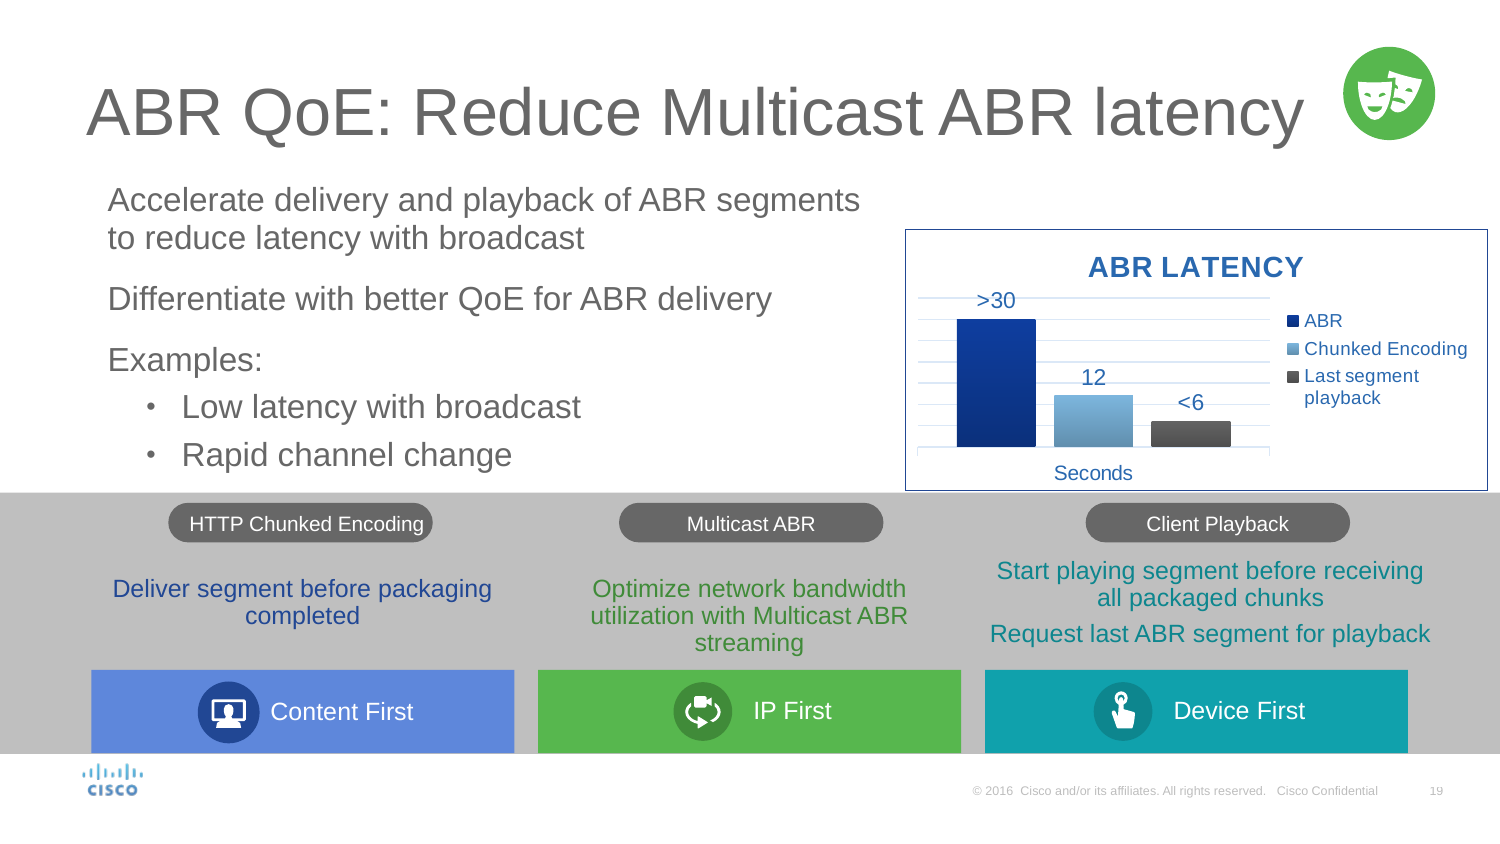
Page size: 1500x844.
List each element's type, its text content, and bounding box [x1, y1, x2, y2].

title ABR QoE: Reduce Multicast ABR latency [71, 55, 1441, 176]
text_box Optimize network bandwidth utilization with Multicast ABR streaming [538, 568, 962, 665]
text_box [91, 669, 515, 754]
picture [77, 758, 149, 803]
text_box Deliver segment before packaging completed [91, 568, 515, 638]
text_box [984, 669, 1409, 754]
chart [905, 229, 1488, 491]
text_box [1085, 502, 1351, 543]
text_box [618, 502, 884, 543]
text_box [537, 669, 962, 754]
text_box [0, 491, 1500, 756]
text_box Start playing segment before receiving all packaged chunks Request last ABR segment for playback [973, 551, 1449, 655]
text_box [168, 502, 433, 543]
list Accelerate delivery and playback of ABR segments to reduce latency with broadcast Differentiate with better QoE for ABR delivery Examples: Low latency with broadcast Rapid channel change [83, 173, 906, 487]
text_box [1342, 46, 1436, 141]
